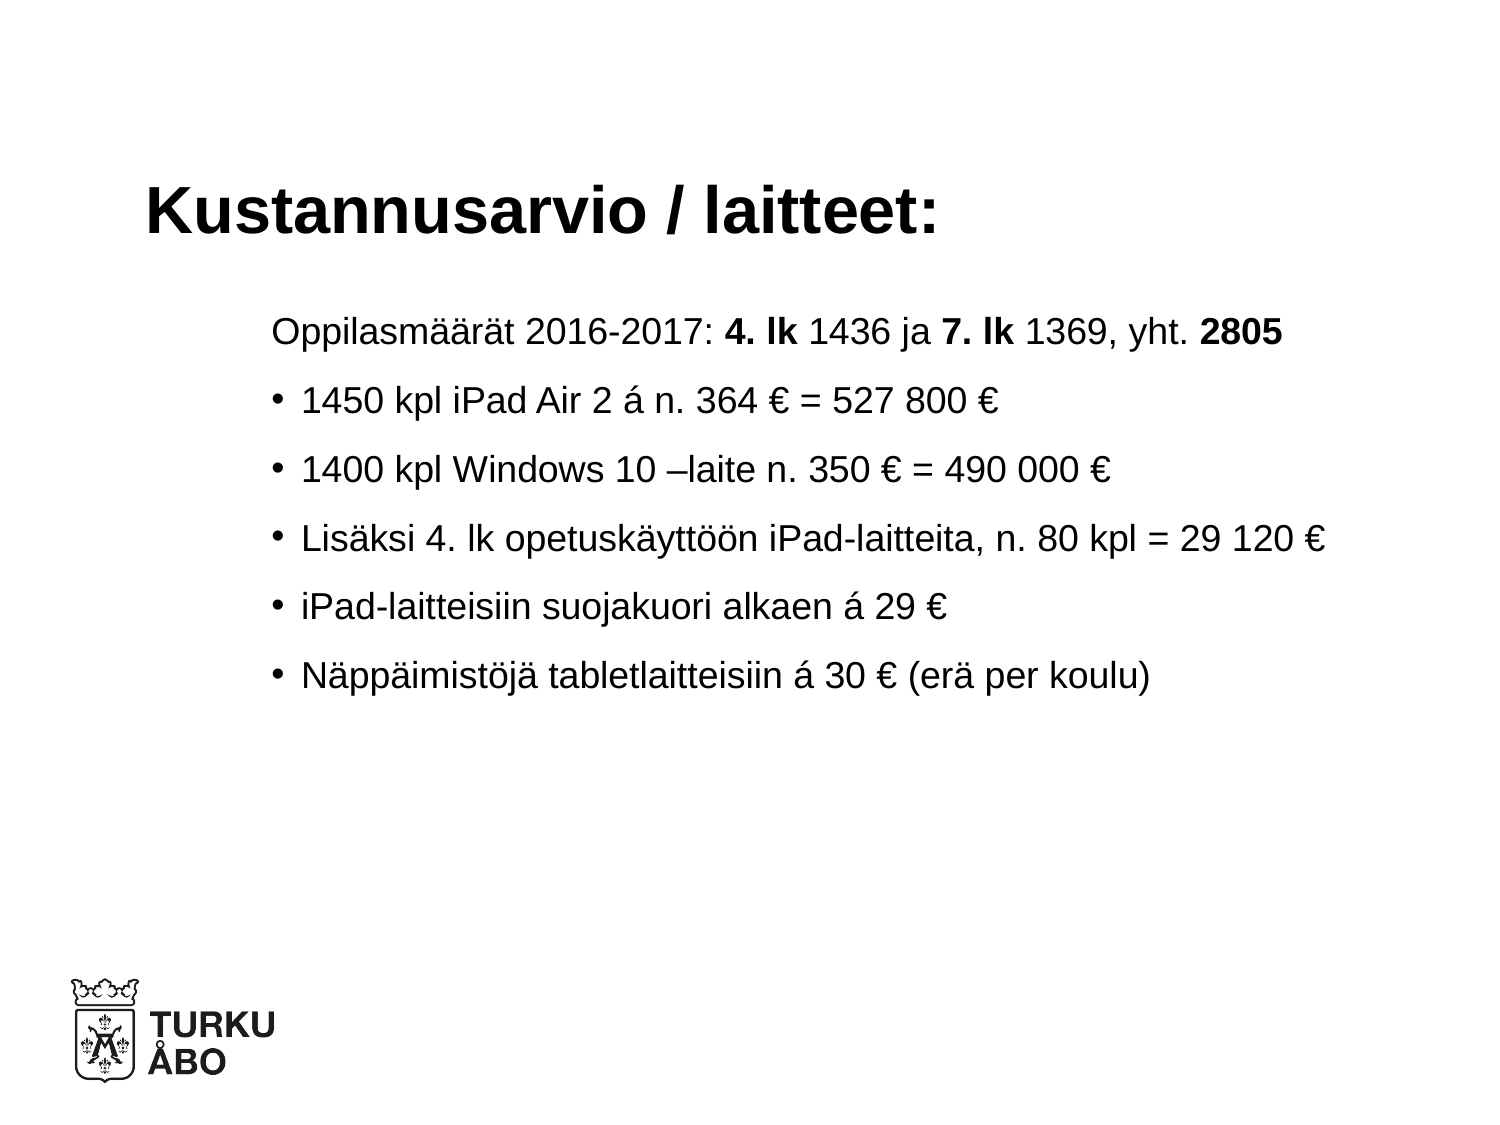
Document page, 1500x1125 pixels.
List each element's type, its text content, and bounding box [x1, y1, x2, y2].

picture [70, 977, 275, 1084]
list Oppilasmäärät 2016-2017: 4. lk 1436 ja 7. lk 1369, yht. 2805 1450 kpl iPad Air 2 á n. 364 € = 527 800 € 1400 kpl Windows 10 –laite n. 350 € = 490 000 € Lisäksi 4. lk opetuskäyttöön iPad-laitteita, n. 80 kpl = 29 120 € iPad-laitteisiin suojakuori alkaen á 29 € Näppäimistöjä tabletlaitteisiin á 30 € (erä per koulu) [256, 301, 1362, 967]
title Kustannusarvio / laitteet: [145, 83, 1362, 247]
